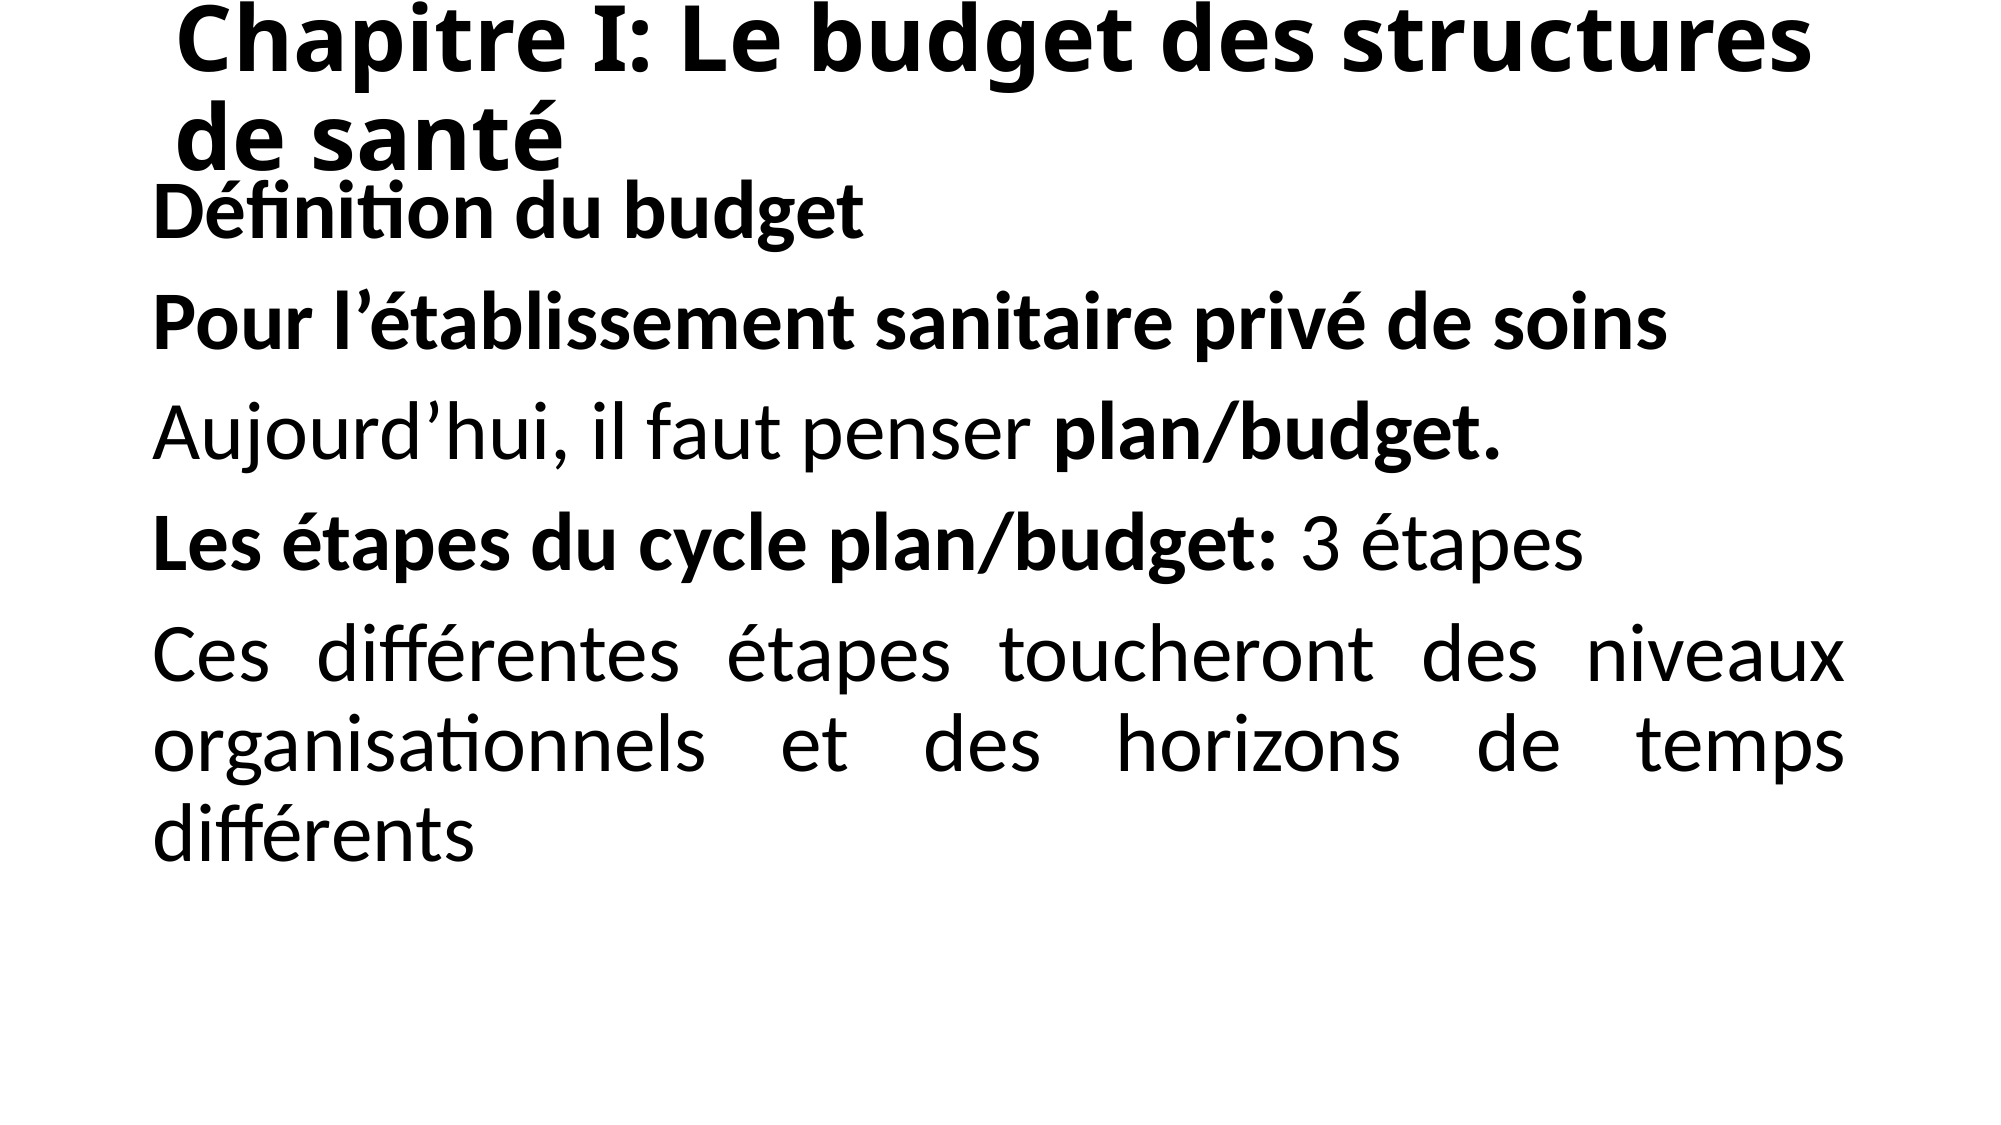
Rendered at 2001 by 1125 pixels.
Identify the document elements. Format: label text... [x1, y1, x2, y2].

list Définition du budget Pour l’établissement sanitaire privé de soins Aujourd’hui, il faut penser plan/budget. Les étapes du cycle plan/budget: 3 étapes Ces différentes étapes toucheront des niveaux organisationnels et des horizons de temps différents [137, 158, 1863, 1091]
title Chapitre I: Le budget des structures de santé [159, 24, 1885, 159]
